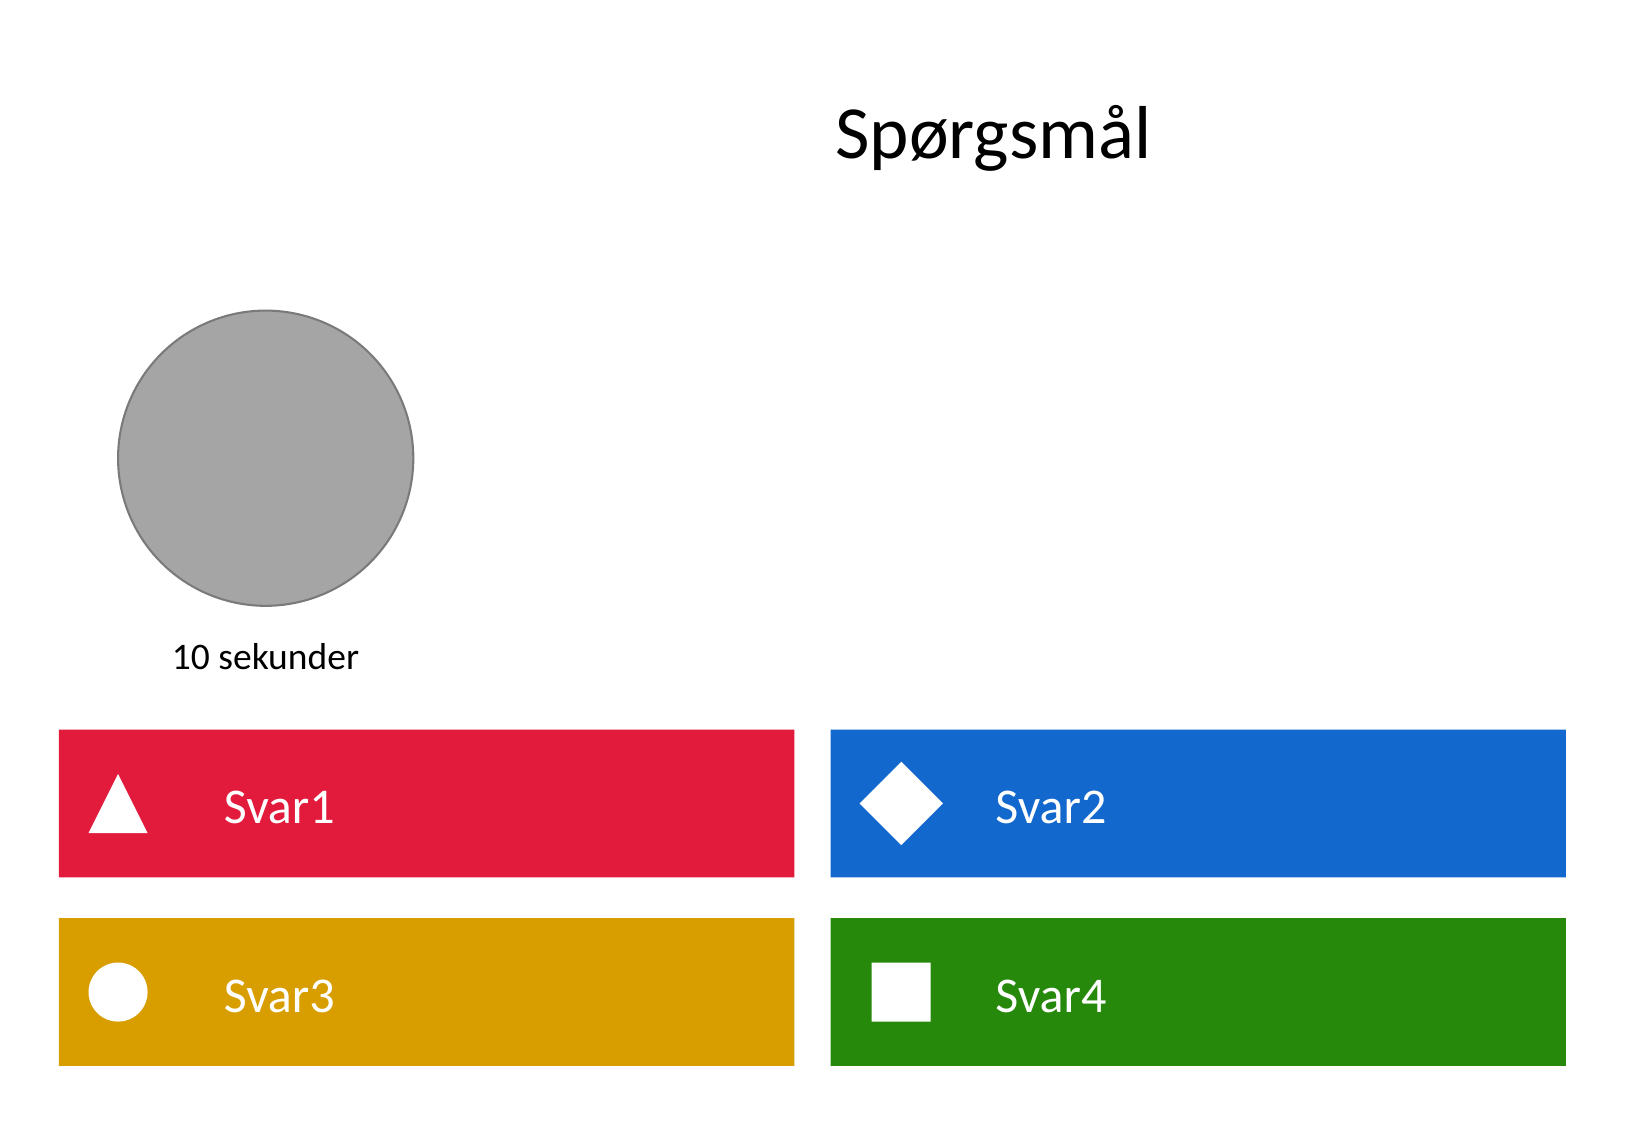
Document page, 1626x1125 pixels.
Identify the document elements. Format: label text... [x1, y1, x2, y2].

text_box Svar1 [58, 729, 795, 878]
text_box [117, 309, 415, 607]
text_box Svar4 [830, 917, 1567, 1067]
text_box [871, 962, 932, 1023]
text_box 10 sekunder [118, 624, 414, 685]
text_box Spørgsmål [457, 76, 1530, 182]
text_box [86, 771, 150, 835]
text_box [858, 760, 945, 847]
text_box [87, 961, 149, 1023]
text_box Svar3 [58, 917, 795, 1067]
text_box Svar2 [830, 729, 1567, 878]
